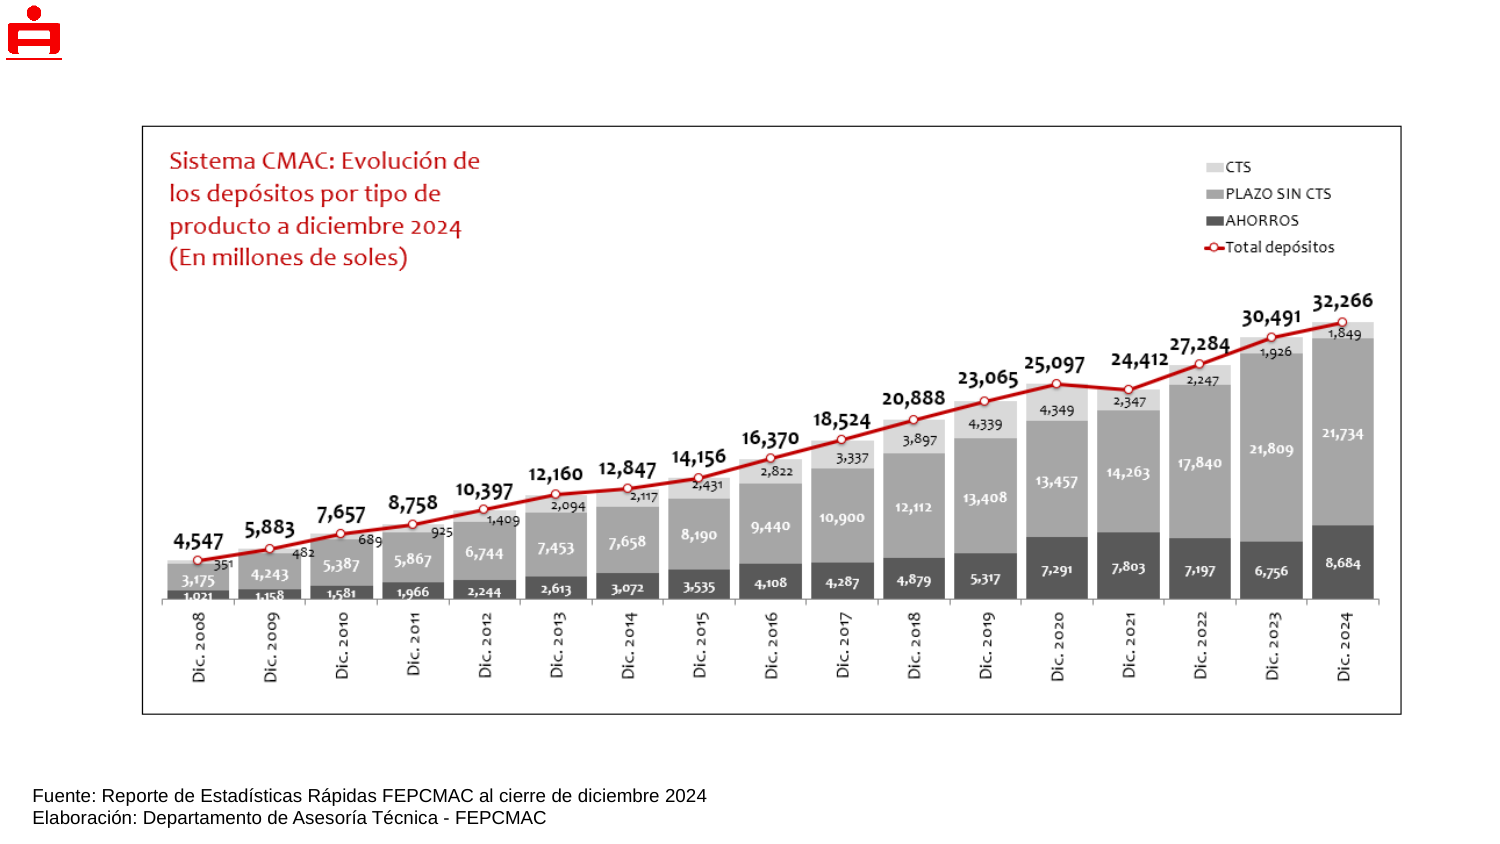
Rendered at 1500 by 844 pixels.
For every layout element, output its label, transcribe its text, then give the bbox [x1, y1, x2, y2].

picture [135, 120, 1411, 724]
text_box Fuente: Reporte de Estadísticas Rápidas FEPCMAC al cierre de diciembre 2024 Elaboración: Departamento de Asesoría Técnica - FEPCMAC [17, 776, 845, 836]
picture [3, 3, 63, 62]
